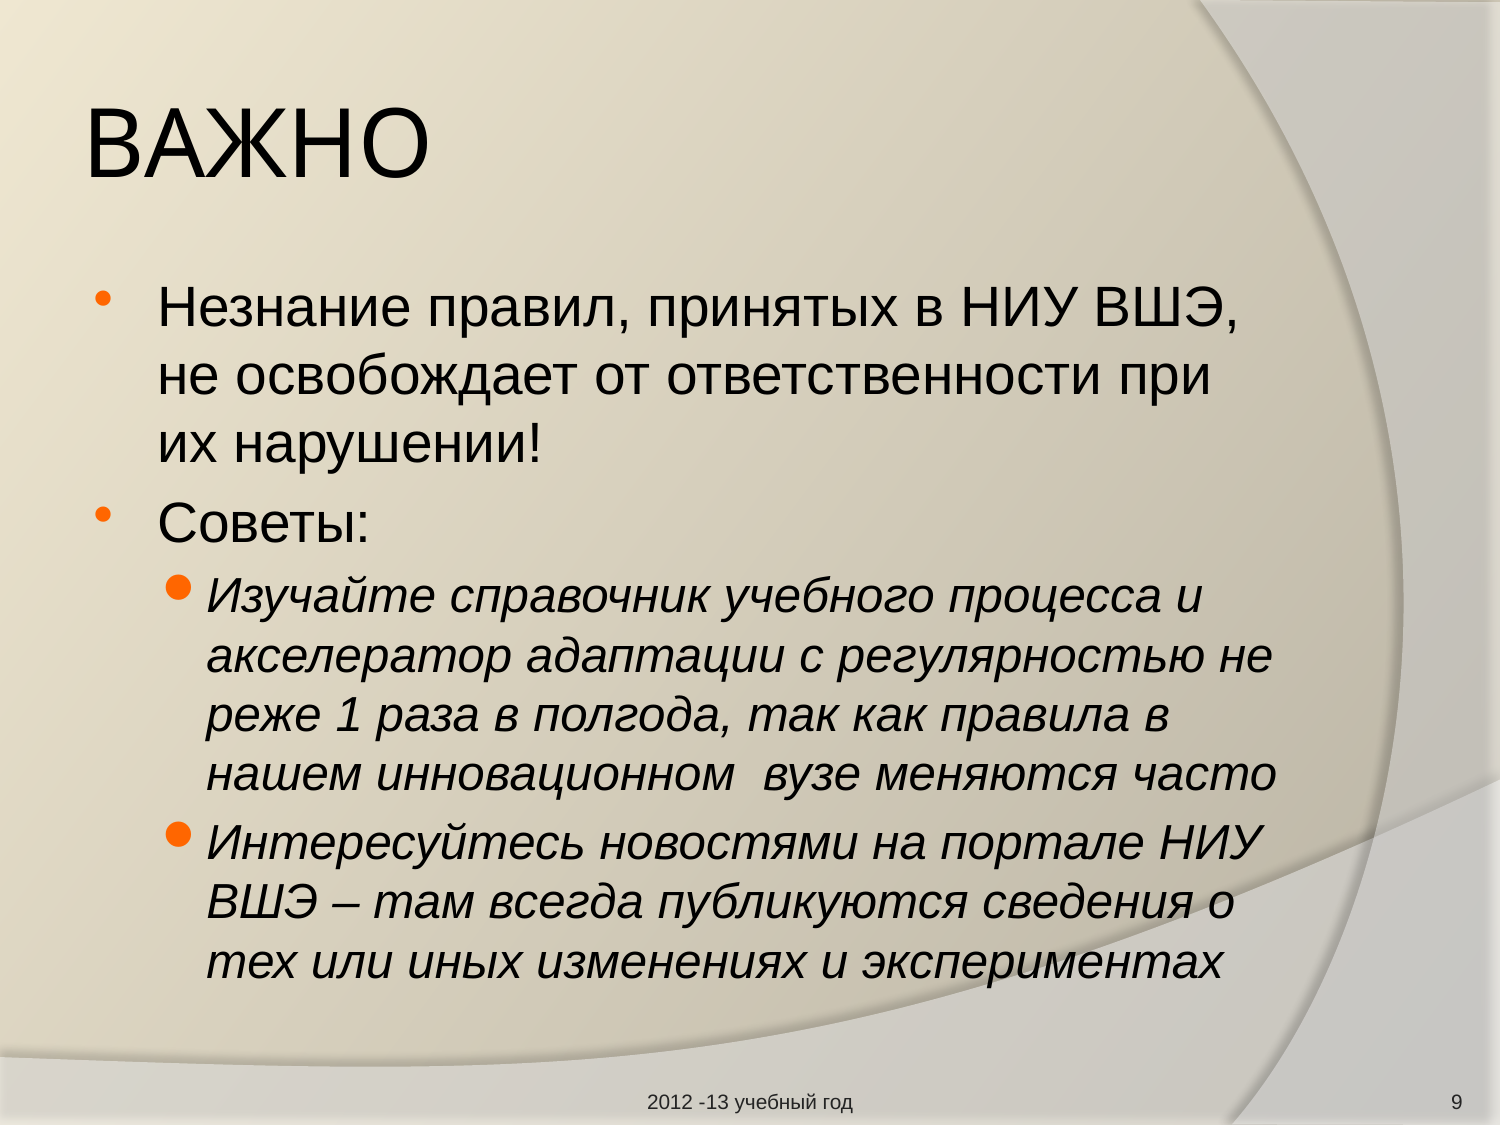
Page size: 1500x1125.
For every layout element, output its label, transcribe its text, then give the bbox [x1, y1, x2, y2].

footer 2012 -13 учебный год [512, 1053, 988, 1114]
slide_number 9 [1337, 1053, 1463, 1114]
title ВАЖНО [75, 45, 1300, 233]
list Незнание правил, принятых в НИУ ВШЭ, не освобождает от ответственности при их нарушении! Советы: Изучайте справочник учебного процесса и акселератор адаптации с регулярностью не реже 1 раза в полгода, так как правила в нашем инновационном вузе меняются часто Интересуйтесь новостями на портале НИУ ВШЭ – там всегда публикуются сведения о тех или иных изменениях и экспериментах [75, 262, 1300, 1005]
